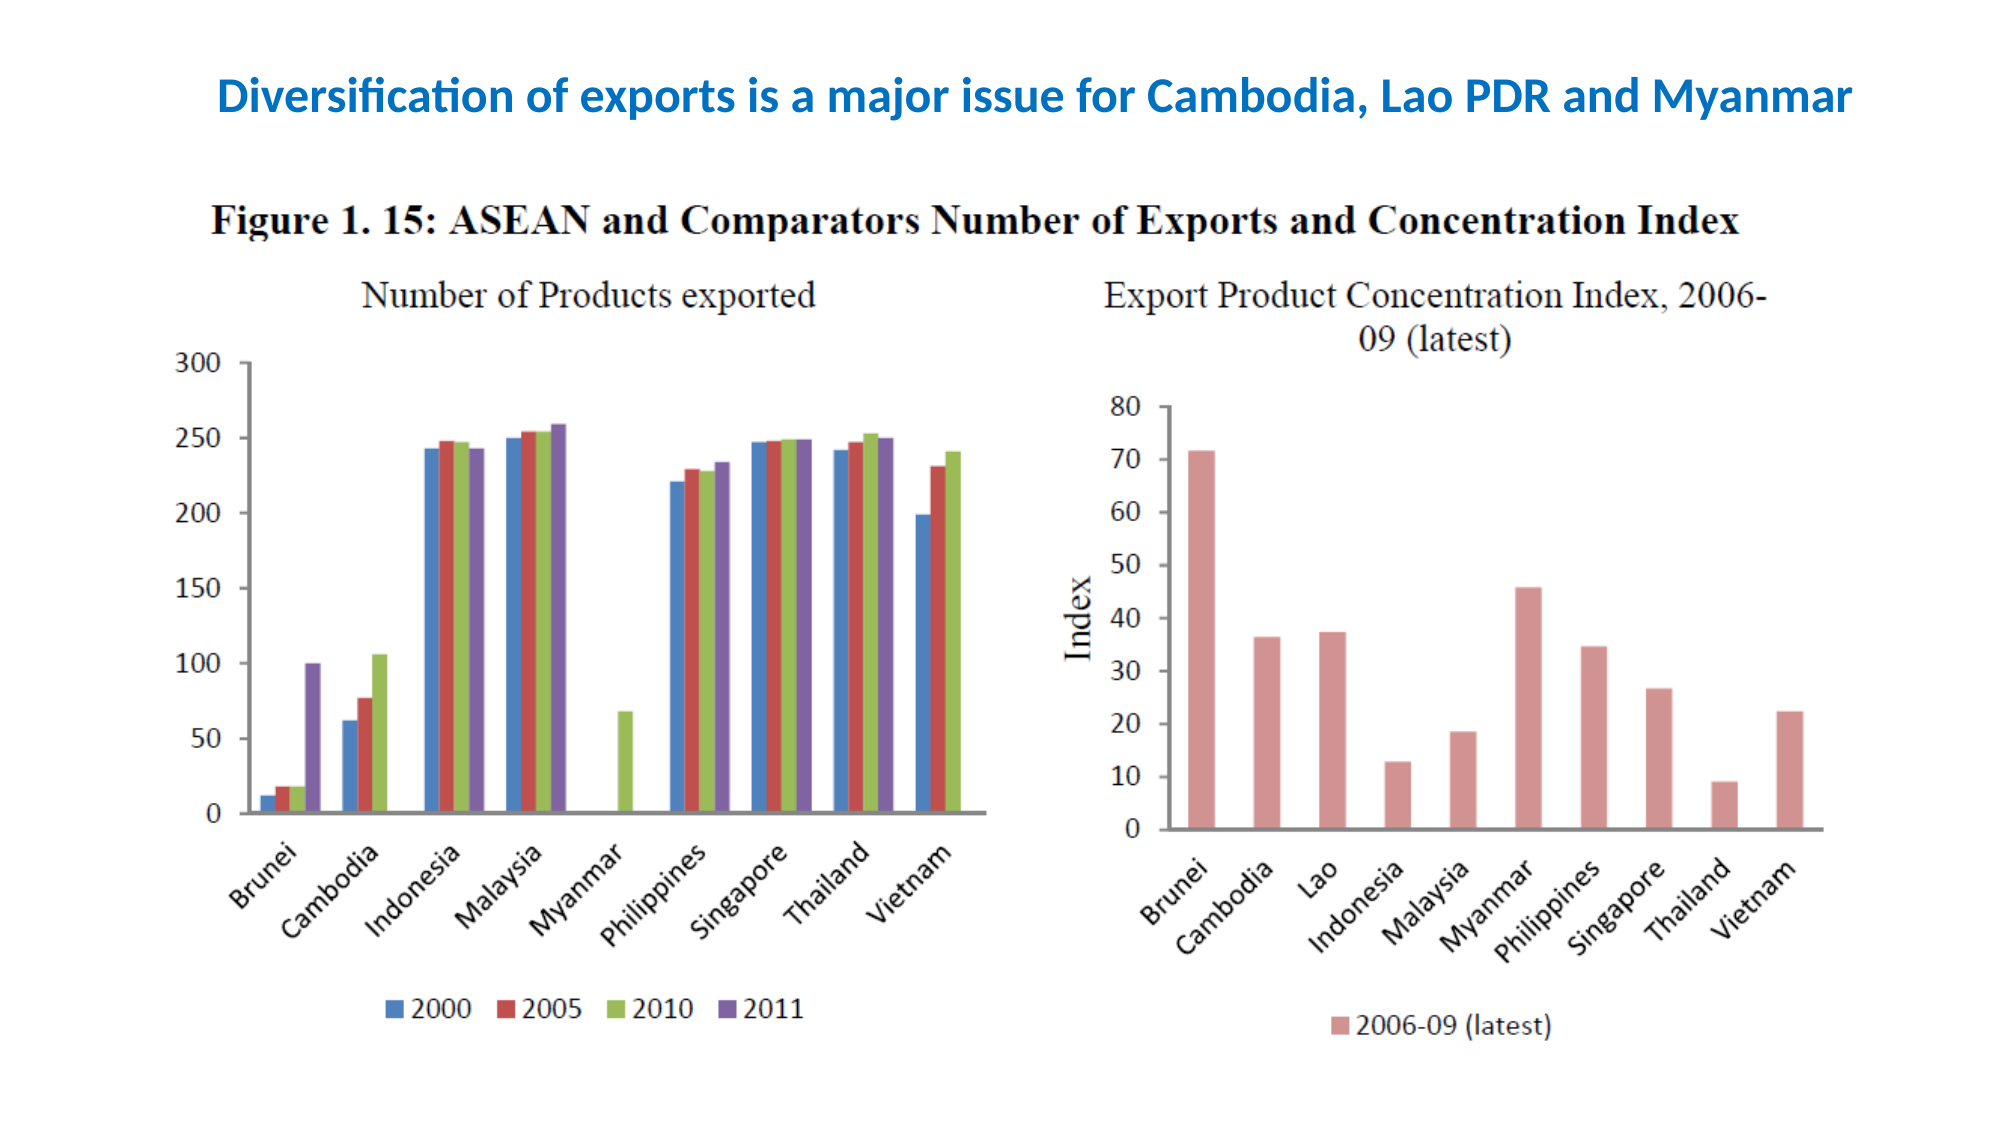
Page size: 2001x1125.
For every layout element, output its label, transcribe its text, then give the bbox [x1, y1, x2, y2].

picture [139, 171, 1852, 1079]
text_box Diversification of exports is a major issue for Cambodia, Lao PDR and Myanmar [202, 55, 1869, 131]
